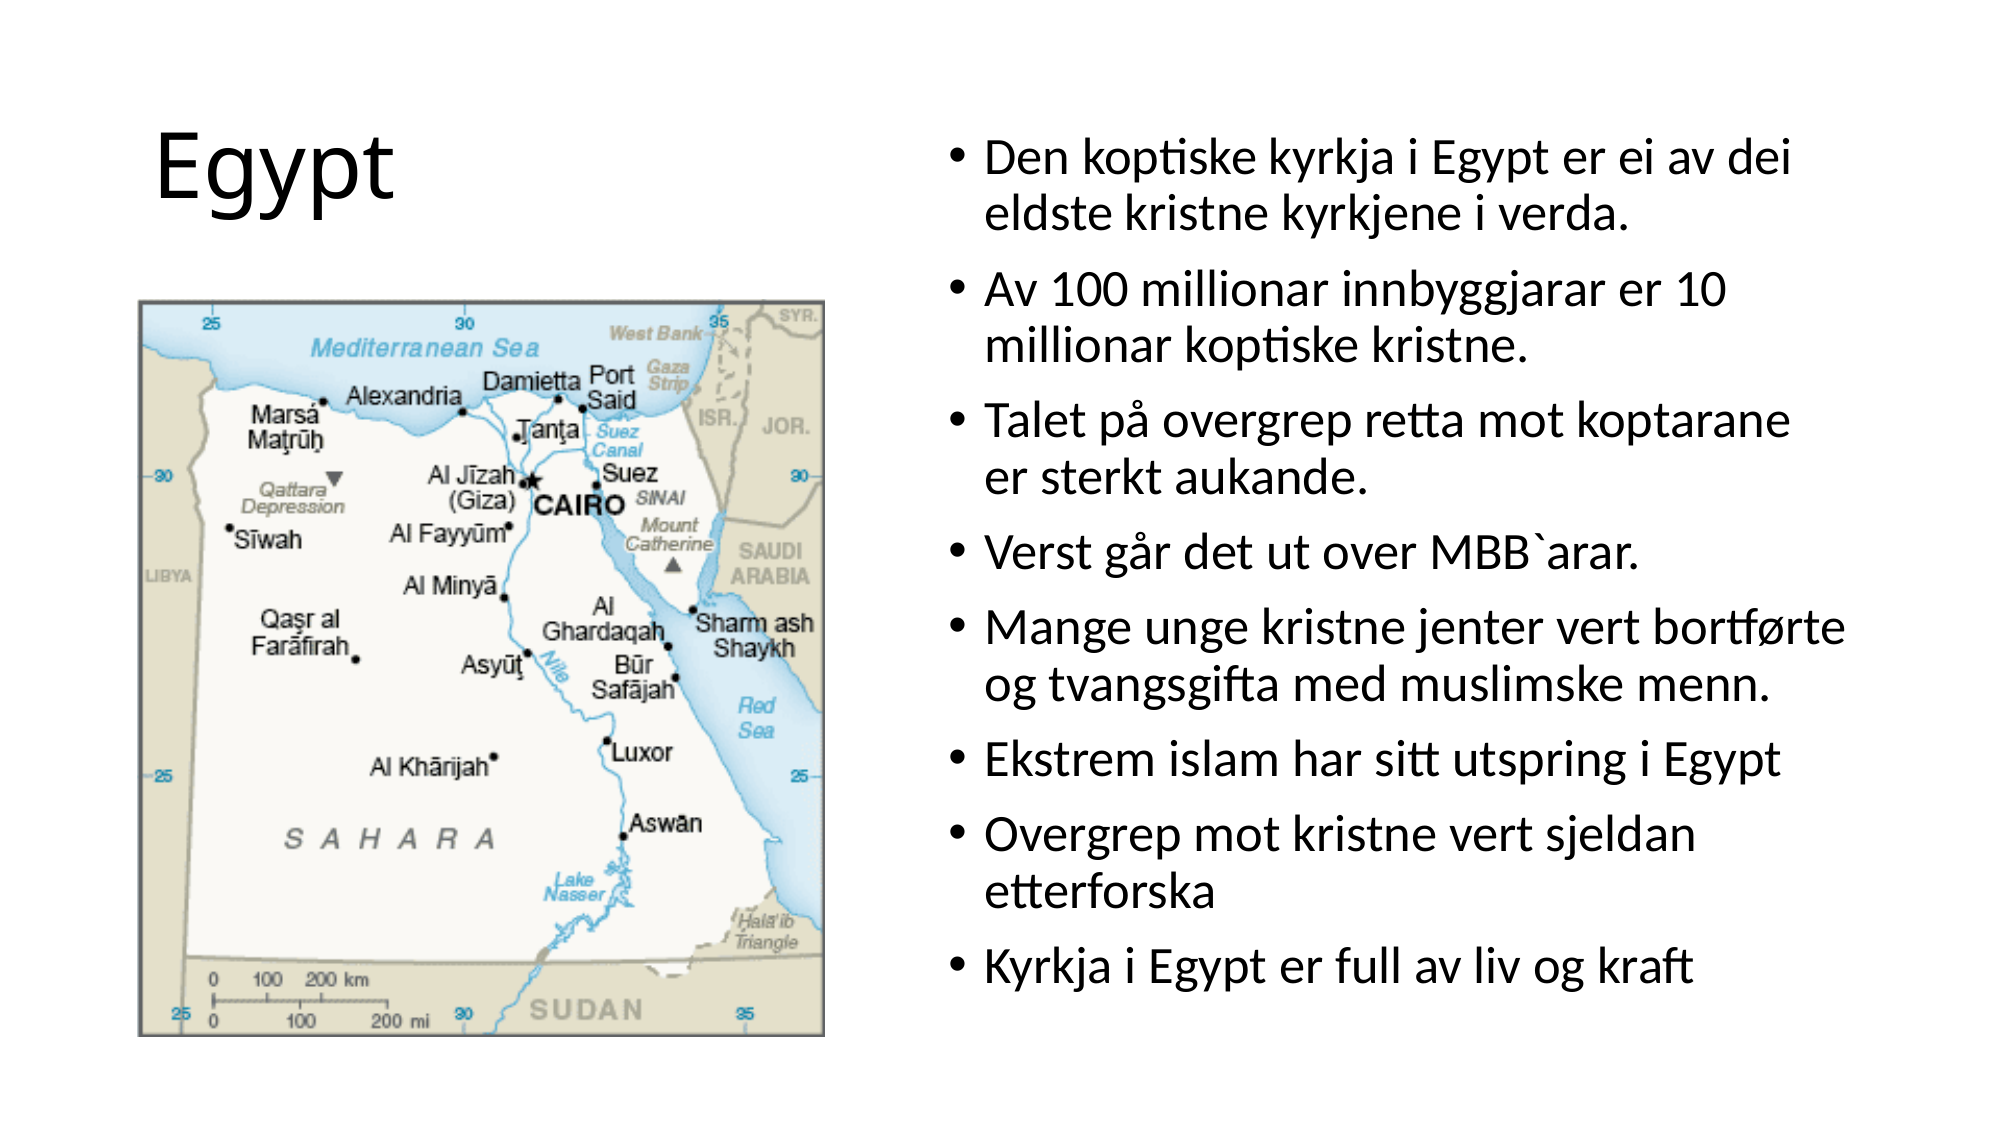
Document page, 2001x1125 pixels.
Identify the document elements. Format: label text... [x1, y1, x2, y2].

title Egypt [137, 59, 1863, 278]
picture [137, 299, 825, 1037]
list Den koptiske kyrkja i Egypt er ei av dei eldste kristne kyrkjene i verda. Av 100 millionar innbyggjarar er 10 millionar koptiske kristne. Talet på overgrep retta mot koptarane er sterkt aukande. Verst går det ut over MBB`arar. Mange unge kristne jenter vert bortførte og tvangsgifta med muslimske menn. Ekstrem islam har sitt utspring i Egypt Overgrep mot kristne vert sjeldan etterforska Kyrkja i Egypt er full av liv og kraft [933, 121, 1863, 1037]
